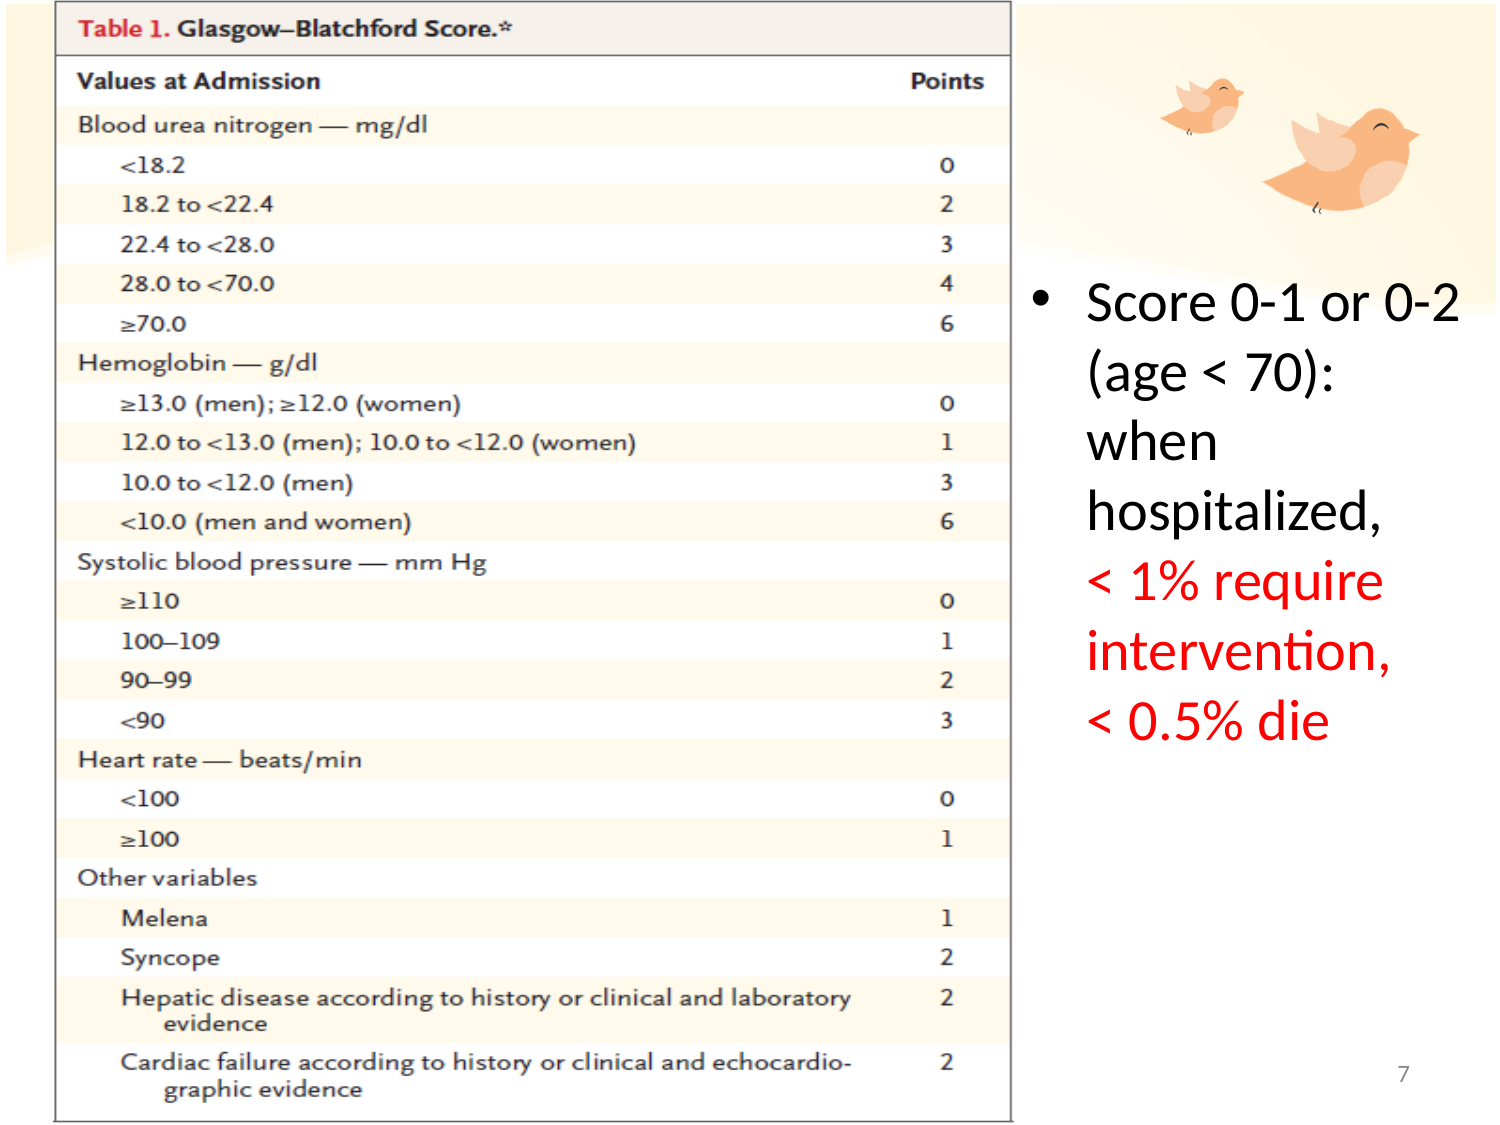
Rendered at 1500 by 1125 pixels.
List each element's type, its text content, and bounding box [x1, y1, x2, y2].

list Score 0-1 or 0-2 (age < 70): when hospitalized, < 1% require intervention, < 0.5% die [1019, 255, 1499, 998]
picture [0, 0, 1500, 1125]
slide_number 7 [1074, 1042, 1425, 1103]
